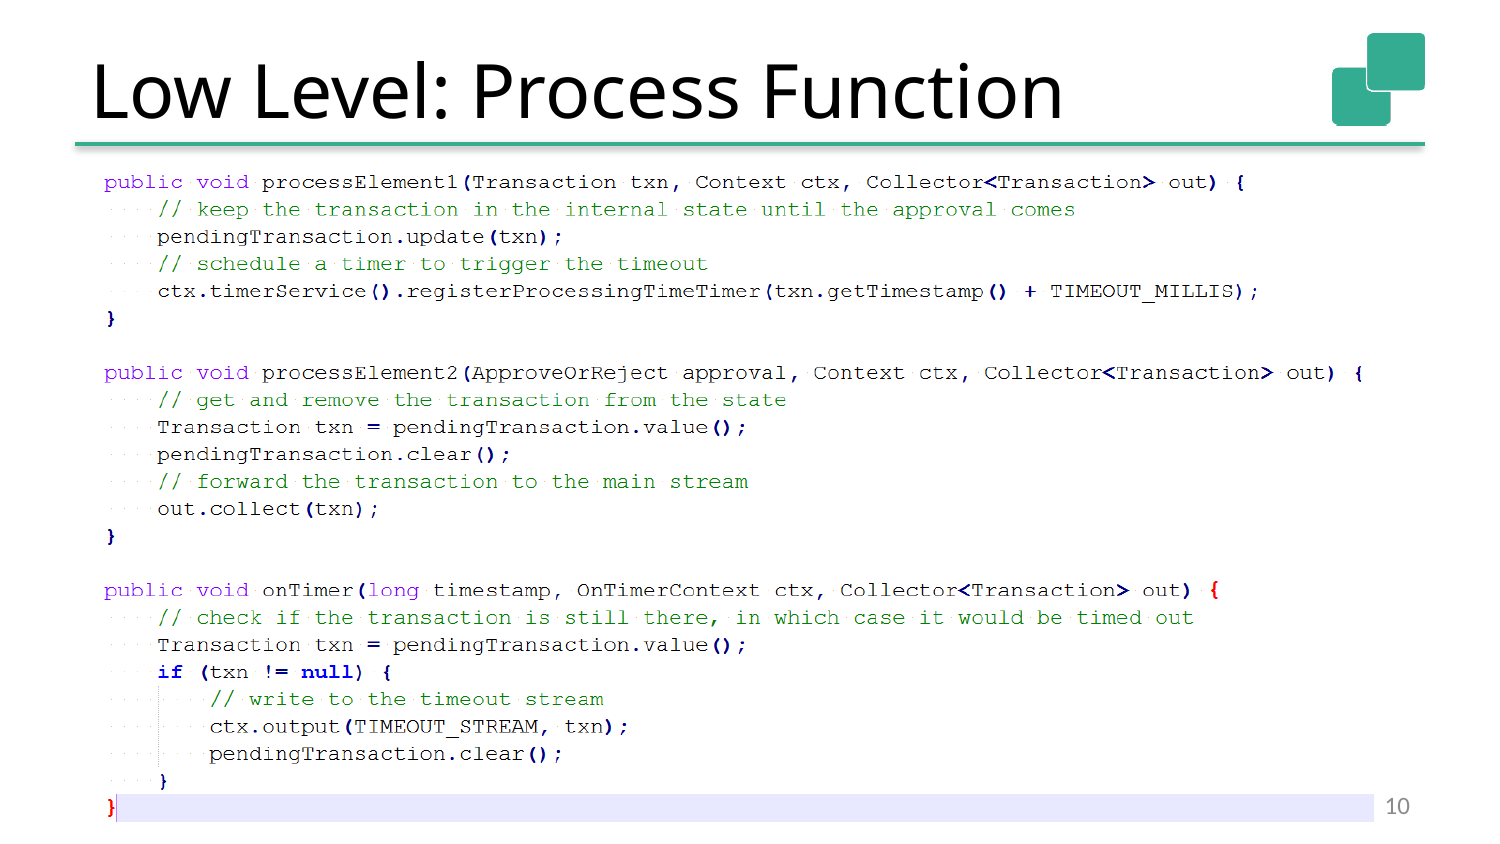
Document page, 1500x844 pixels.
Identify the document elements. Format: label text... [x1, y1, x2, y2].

title Low Level: Process Function [75, 33, 1303, 145]
picture [102, 170, 1375, 828]
slide_number 10 [1379, 782, 1425, 827]
picture [1332, 33, 1425, 126]
